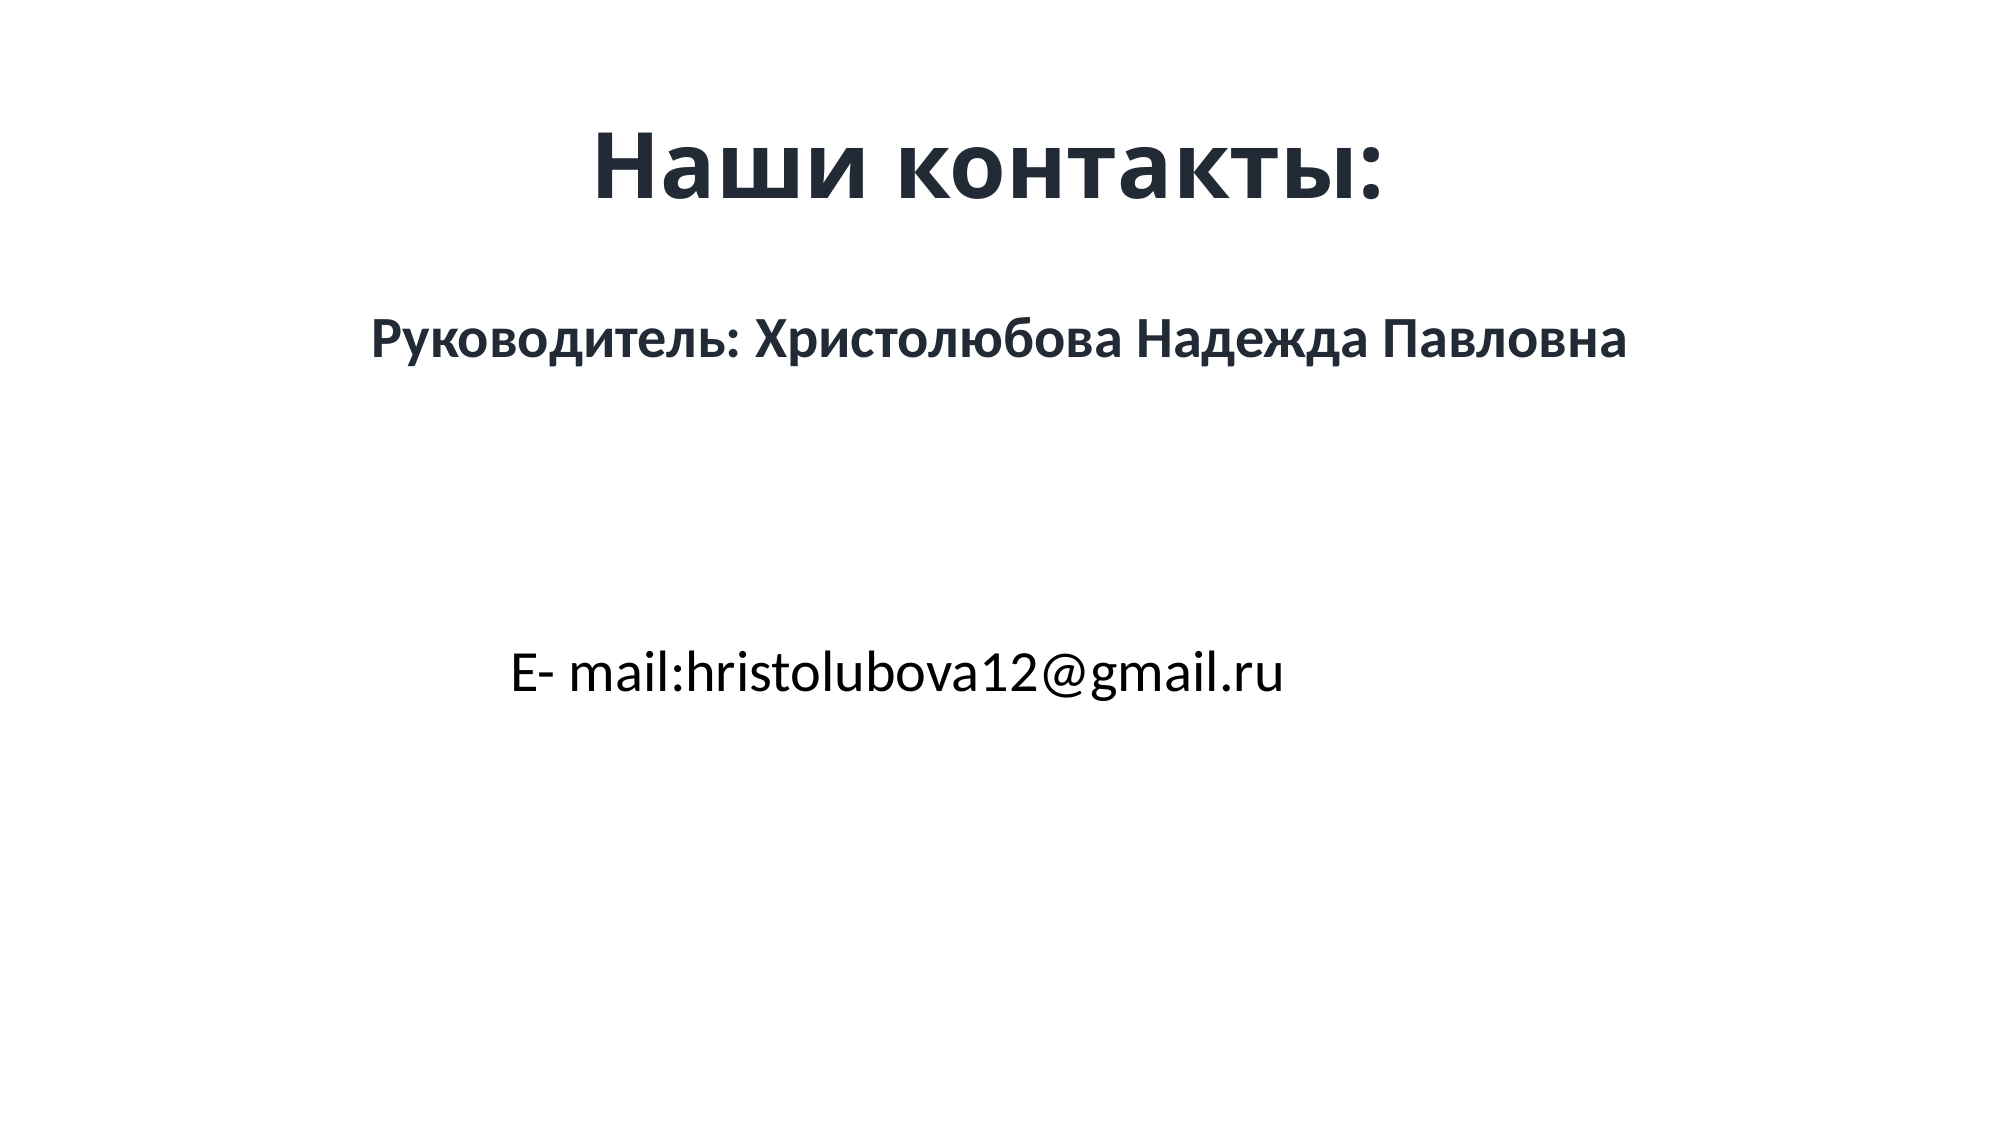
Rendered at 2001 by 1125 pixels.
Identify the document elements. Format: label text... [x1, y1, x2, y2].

list Руководитель: Христолюбова Надежда Павловна E- mail:hristolubova12@gmail.ru [137, 299, 1863, 1014]
title Наши контакты: [137, 59, 1863, 278]
